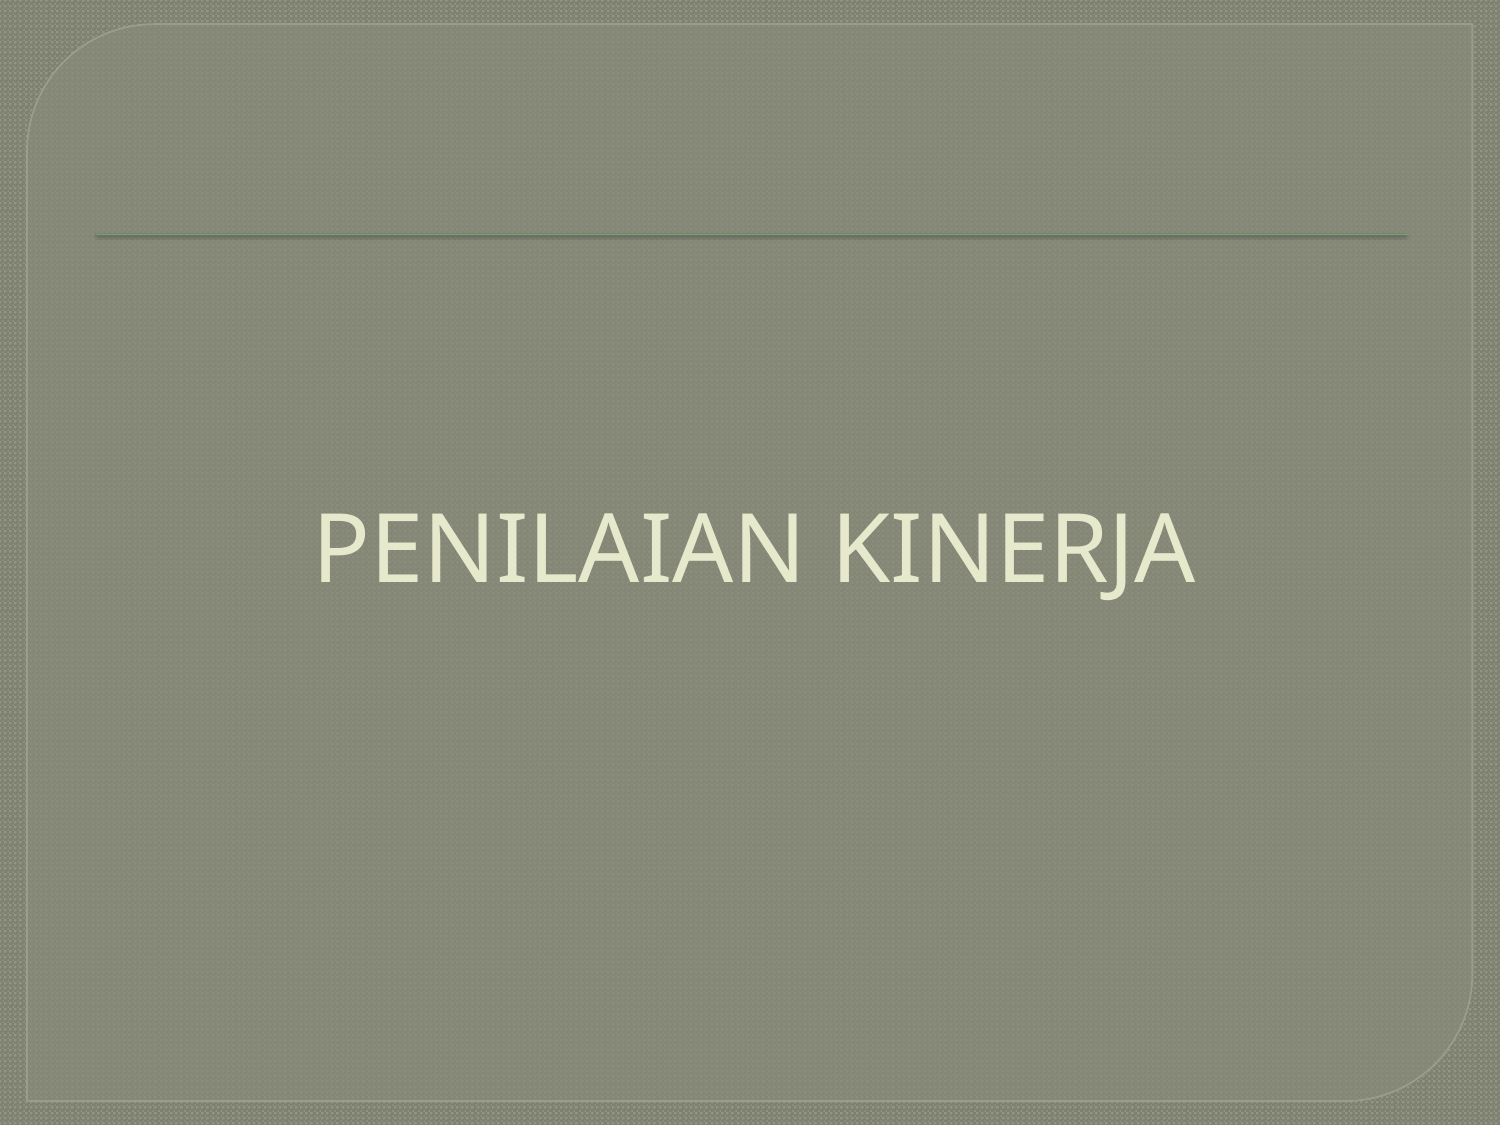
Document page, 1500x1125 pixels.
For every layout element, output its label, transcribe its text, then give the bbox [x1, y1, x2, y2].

title PENILAIAN KINERJA [75, 41, 1425, 610]
